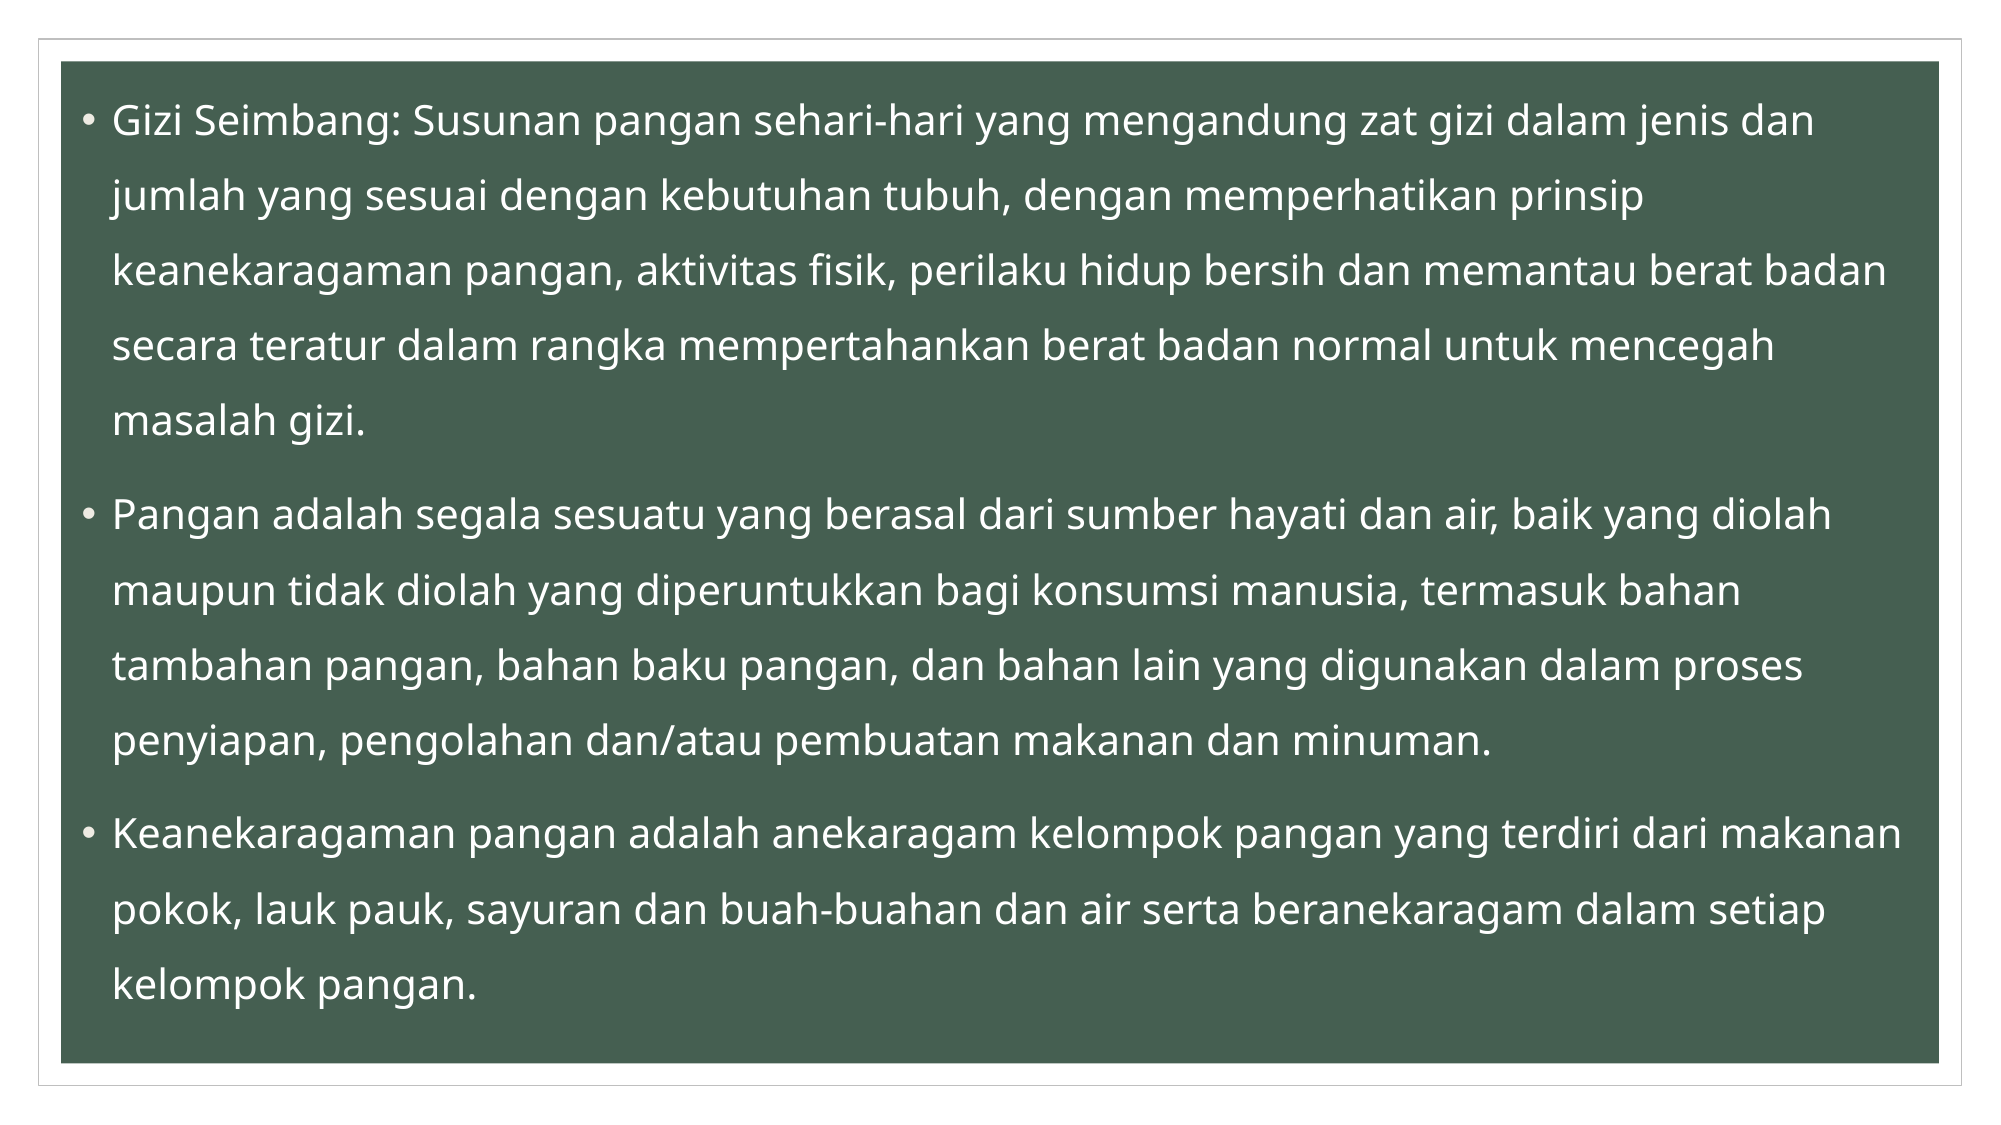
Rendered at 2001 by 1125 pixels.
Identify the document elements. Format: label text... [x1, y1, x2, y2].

list Gizi Seimbang: Susunan pangan sehari-hari yang mengandung zat gizi dalam jenis dan jumlah yang sesuai dengan kebutuhan tubuh, dengan memperhatikan prinsip keanekaragaman pangan, aktivitas fisik, perilaku hidup bersih dan memantau berat badan secara teratur dalam rangka mempertahankan berat badan normal untuk mencegah masalah gizi. Pangan adalah segala sesuatu yang berasal dari sumber hayati dan air, baik yang diolah maupun tidak diolah yang diperuntukkan bagi konsumsi manusia, termasuk bahan tambahan pangan, bahan baku pangan, dan bahan lain yang digunakan dalam proses penyiapan, pengolahan dan/atau pembuatan makanan dan minuman. Keanekaragaman pangan adalah anekaragam kelompok pangan yang terdiri dari makanan pokok, lauk pauk, sayuran dan buah-buahan dan air serta beranekaragam dalam setiap kelompok pangan. [66, 61, 1934, 1067]
